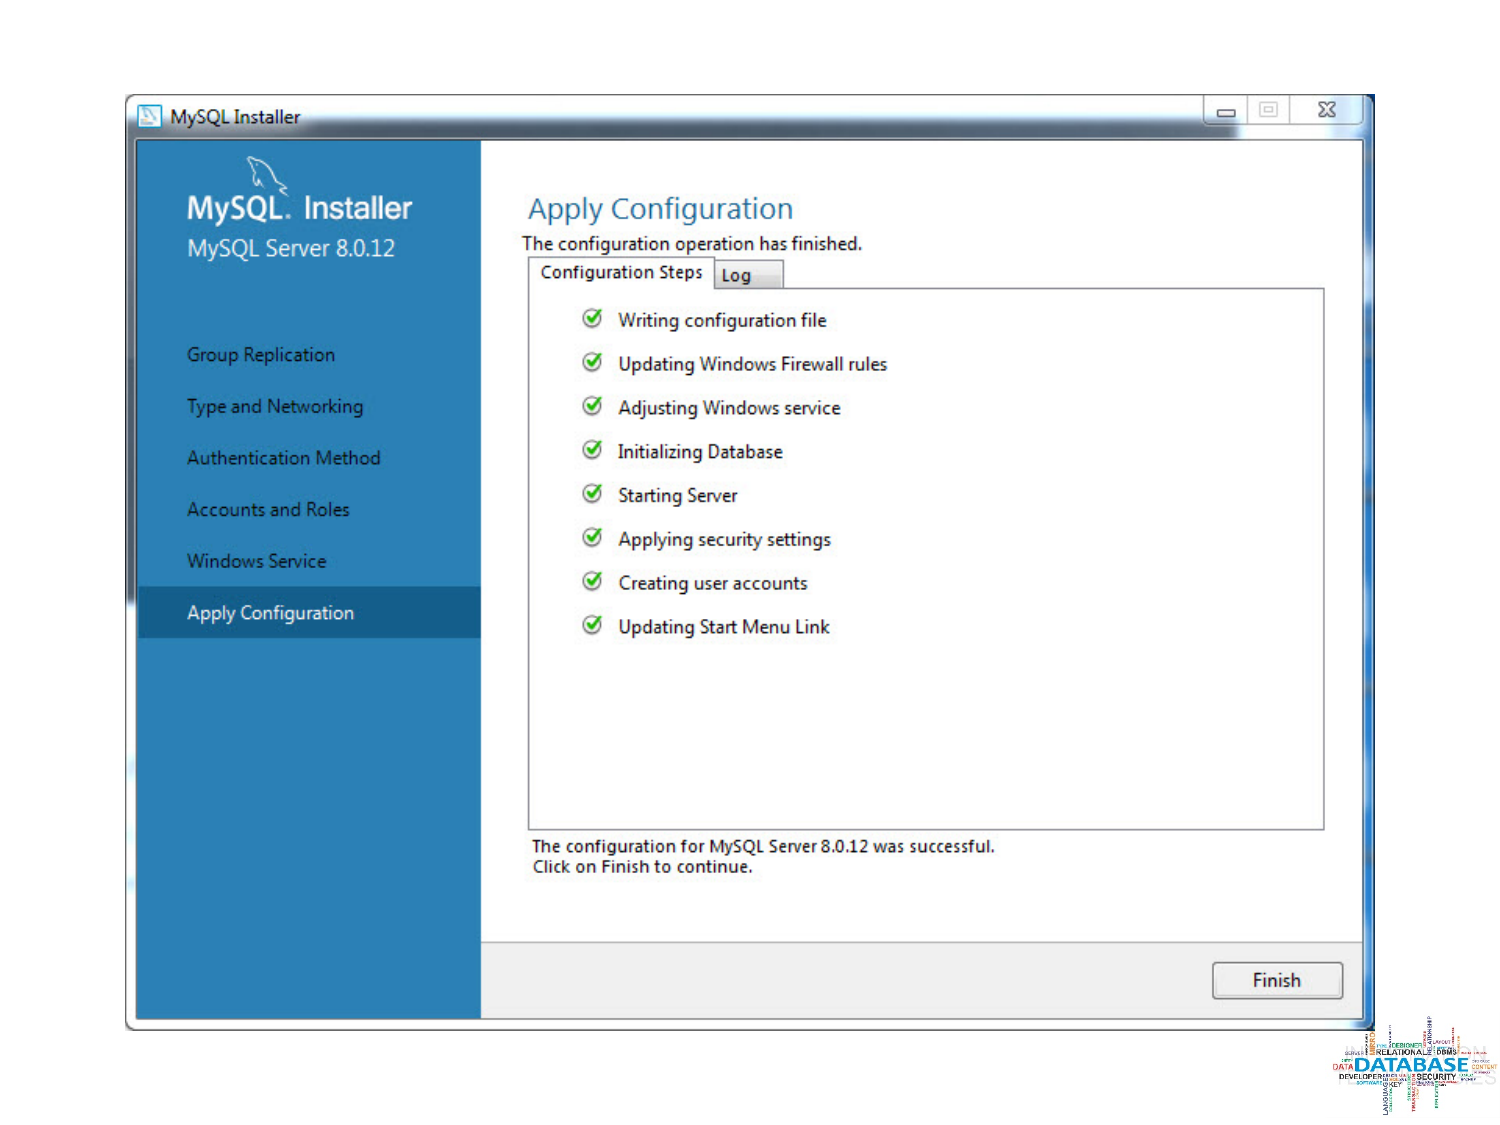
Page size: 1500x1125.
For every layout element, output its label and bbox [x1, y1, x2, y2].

picture [124, 94, 1500, 1118]
